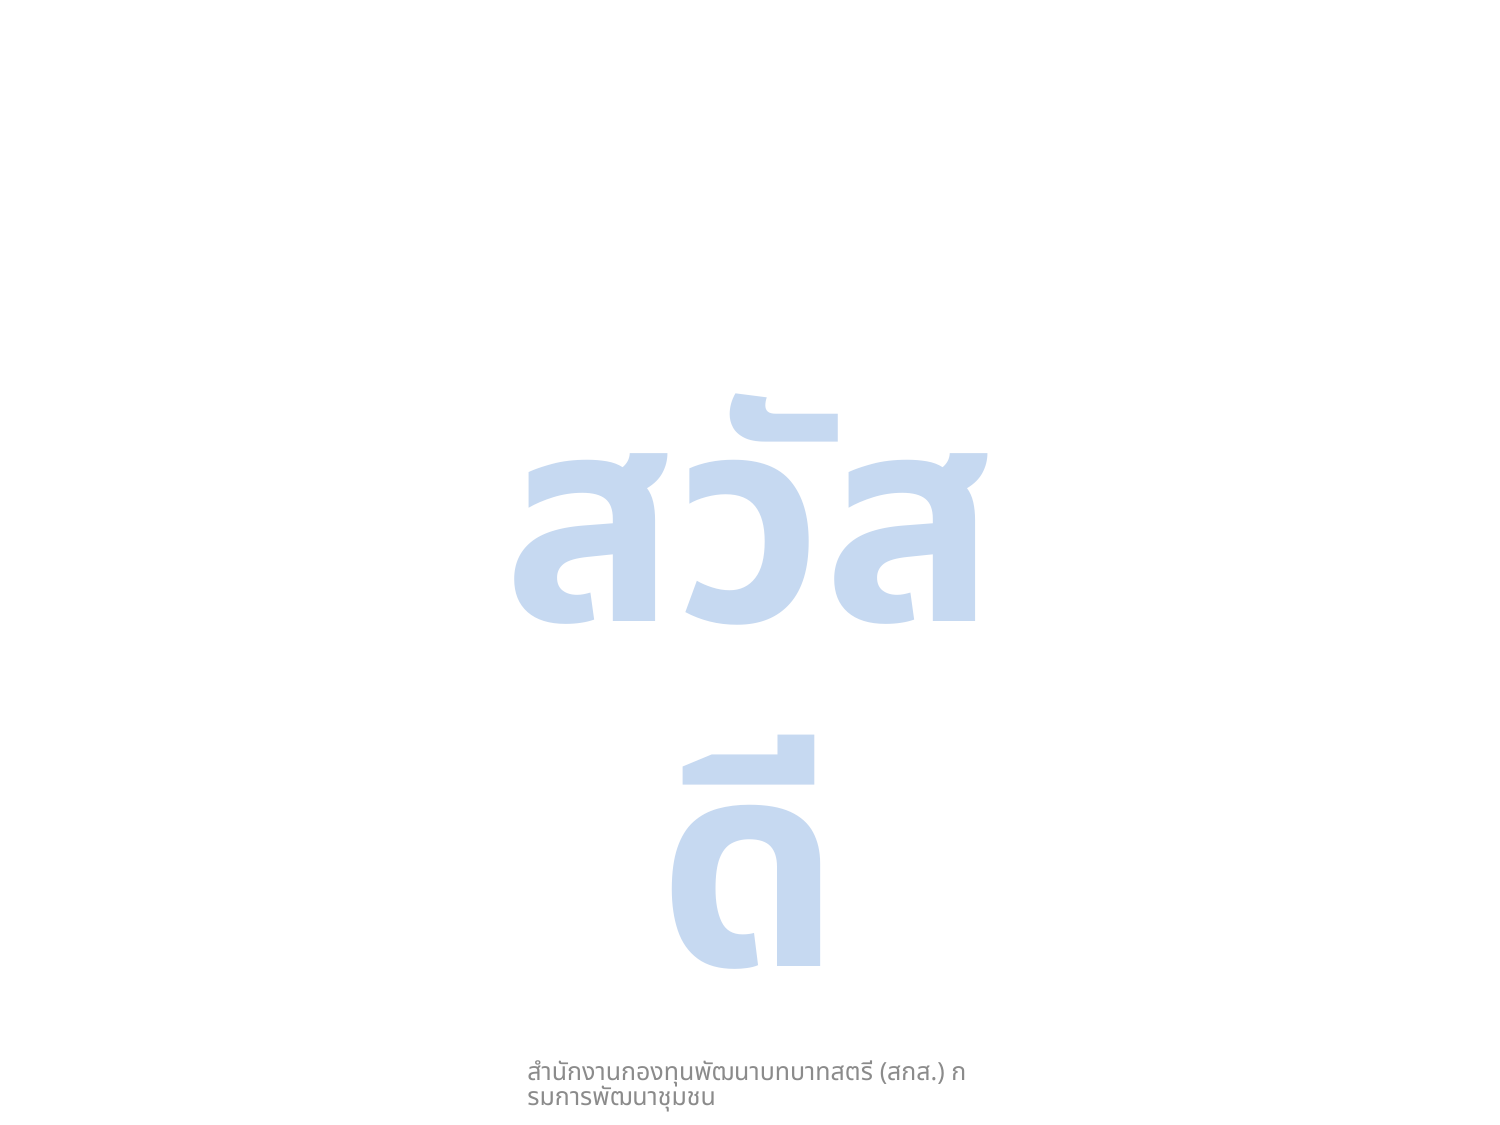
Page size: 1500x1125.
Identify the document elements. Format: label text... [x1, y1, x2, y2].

text_box สวัสดี [399, 326, 1101, 1032]
footer สำนักงานกองทุนพัฒนาบทบาทสตรี (สกส.) กรมการพัฒนาชุมชน [512, 1042, 988, 1103]
